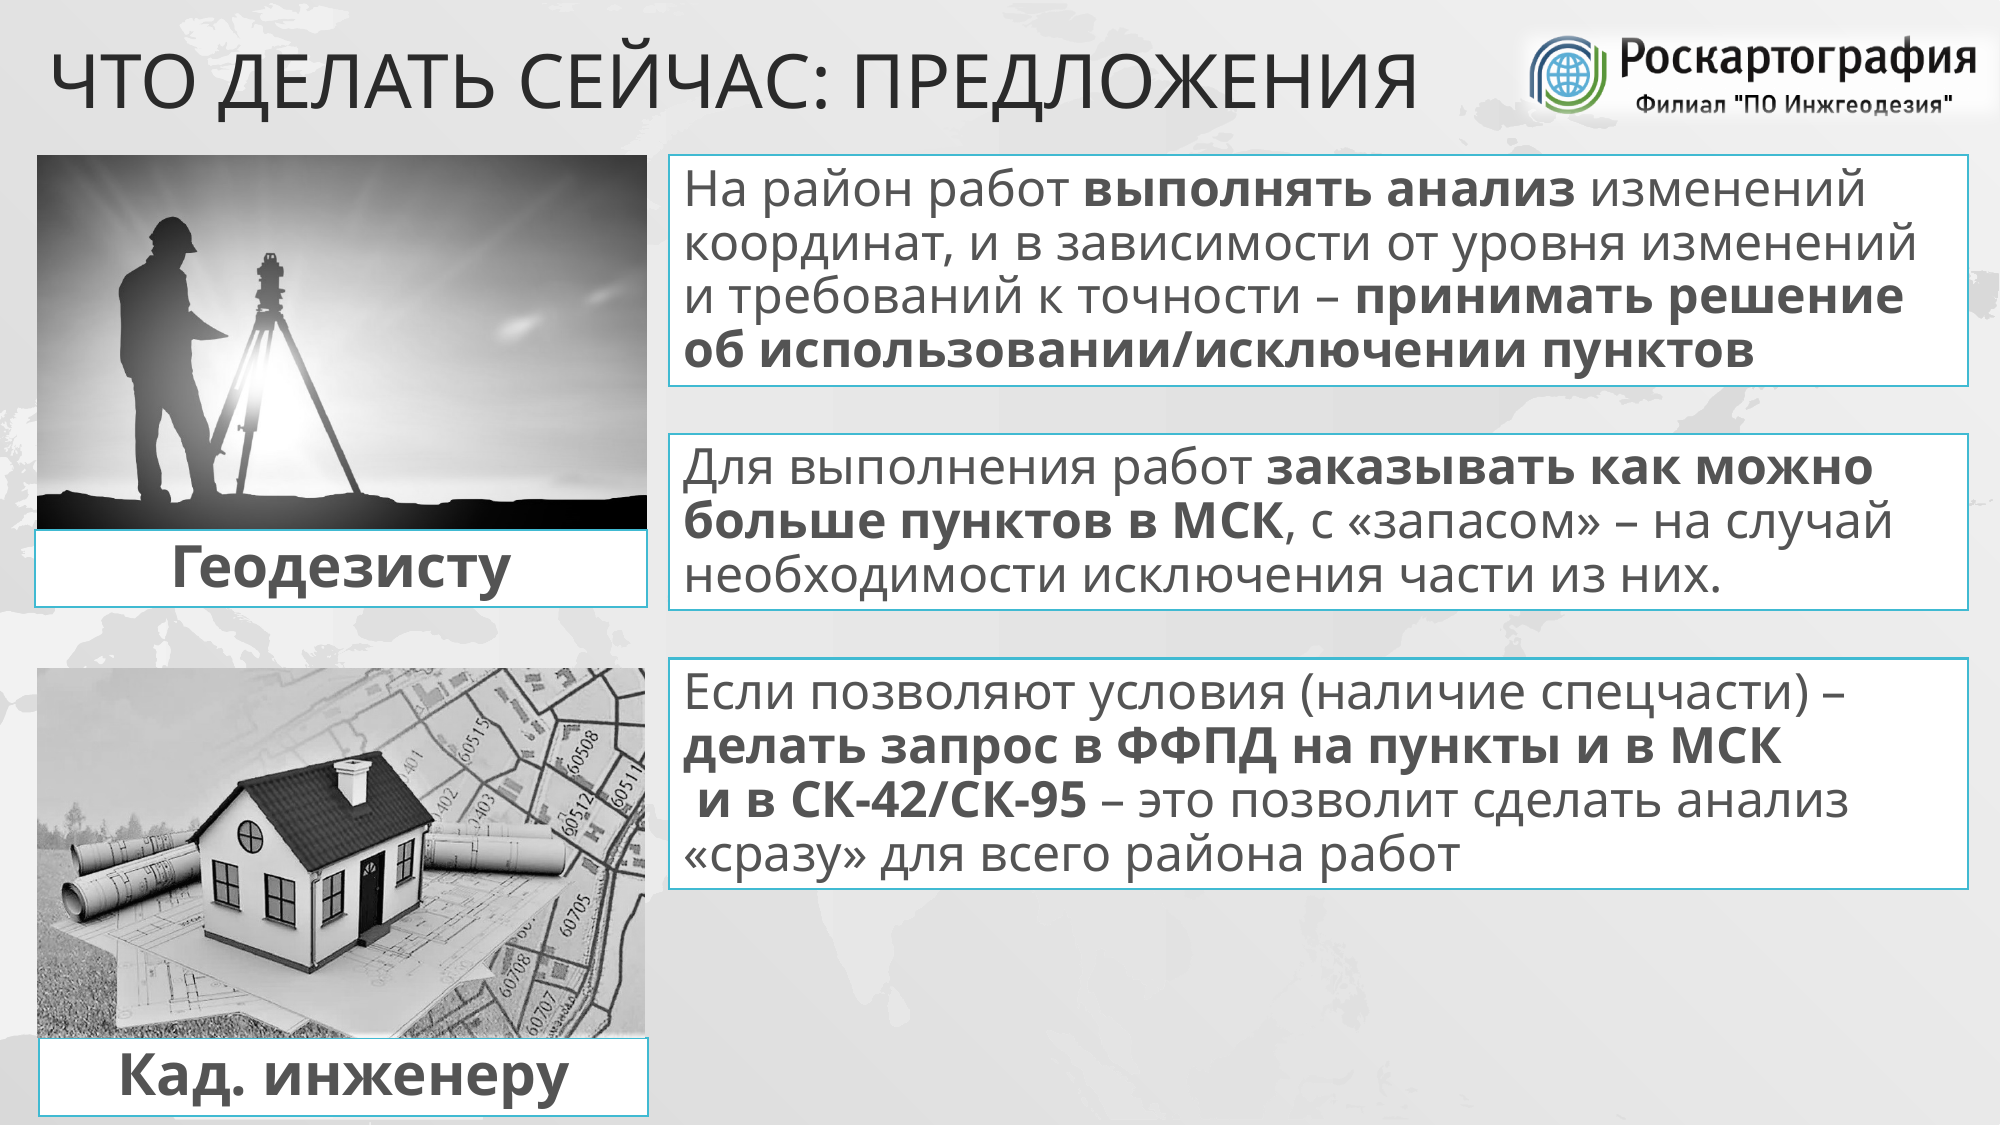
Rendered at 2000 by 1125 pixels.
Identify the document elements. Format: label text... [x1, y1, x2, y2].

text_box Геодезисту [34, 529, 648, 608]
text_box Кад. инженеру [38, 1038, 649, 1117]
text_box Для выполнения работ заказывать как можно больше пунктов в МСК, с «запасом» – на случай необходимости исключения части из них. [668, 433, 1969, 611]
picture [37, 155, 647, 530]
text_box На район работ выполнять анализ изменений координат, и в зависимости от уровня изменений и требований к точности – принимать решение об использовании/исключении пунктов [668, 154, 1969, 387]
text_box Если позволяют условия (наличие спецчасти) – делать запрос в ФФПД на пункты и в МСК и в СК-42/СК-95 – это позволит сделать анализ «сразу» для всего района работ [668, 657, 1969, 890]
title Что делать сейчас: предложения [33, 8, 1498, 133]
picture [1507, 18, 2000, 131]
picture [37, 668, 649, 1038]
